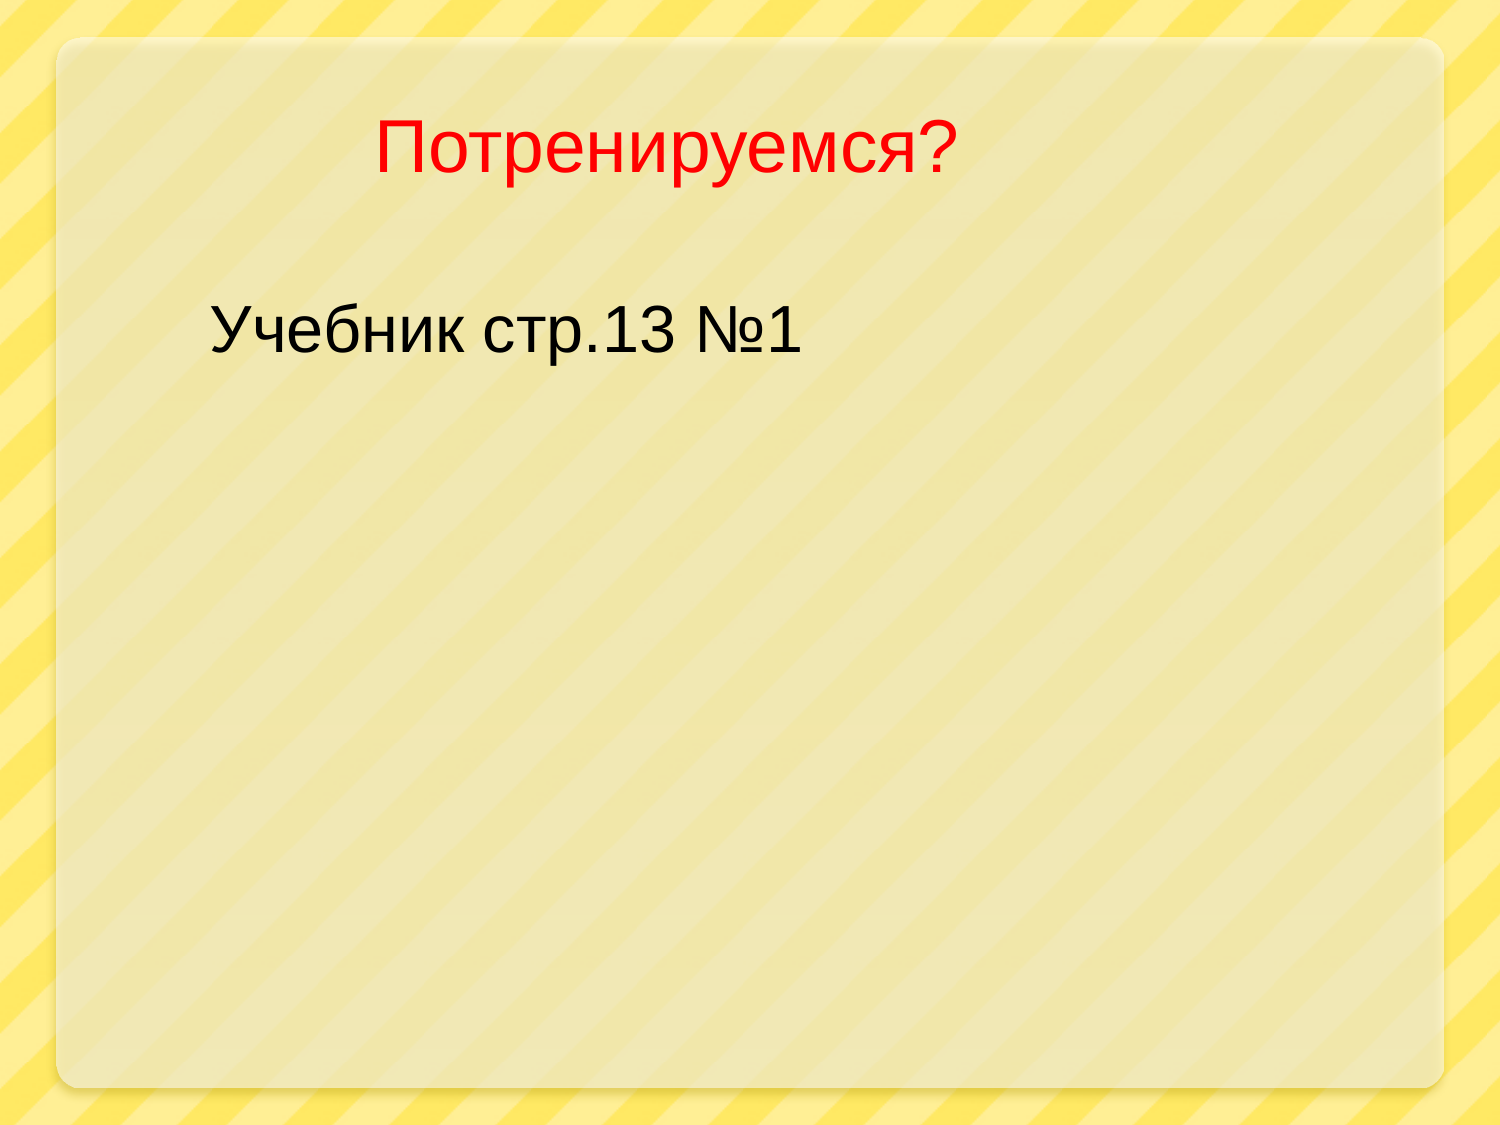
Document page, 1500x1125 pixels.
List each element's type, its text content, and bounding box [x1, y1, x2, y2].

text_box Учебник стр.13 №1 [194, 278, 1294, 374]
text_box Потренируемся? [159, 90, 1176, 195]
